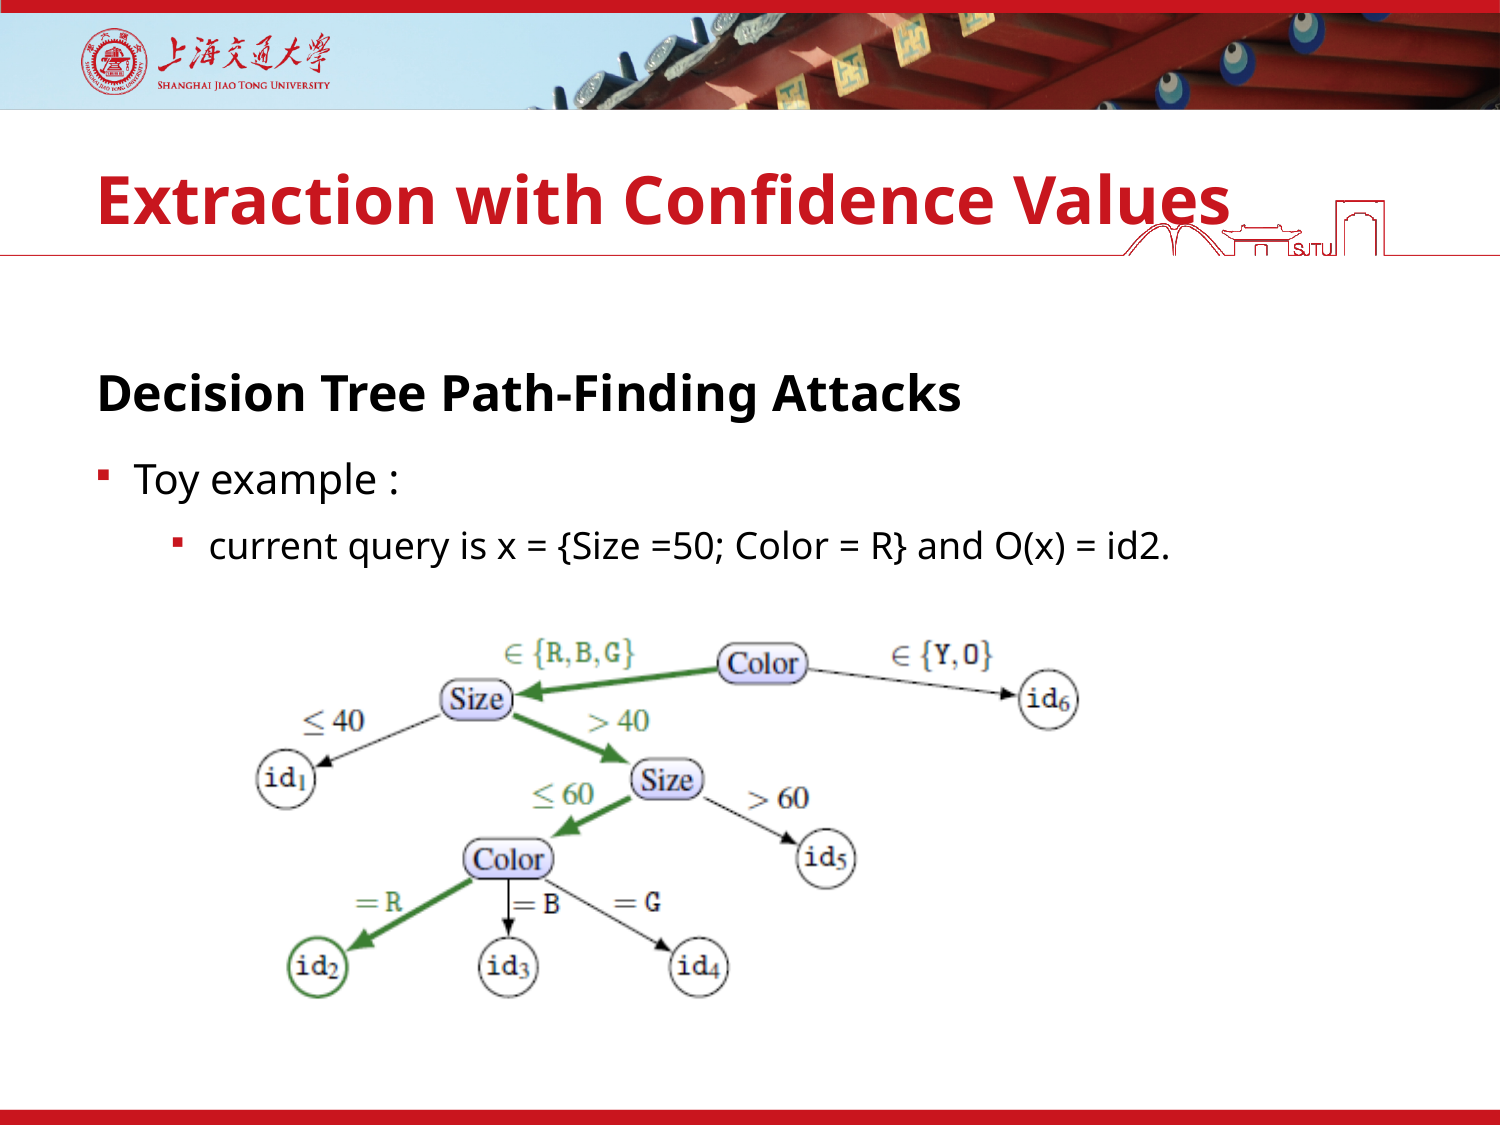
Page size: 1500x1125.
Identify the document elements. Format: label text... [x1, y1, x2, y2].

picture [0, 0, 1500, 110]
picture [240, 603, 1089, 1005]
title Extraction with Confidence Values [81, 159, 1455, 254]
picture [0, 200, 1500, 256]
list Decision Tree Path-Finding Attacks Toy example : current query is x = {Size =50; Color = R} and O(x) = id2. [81, 342, 1455, 1125]
